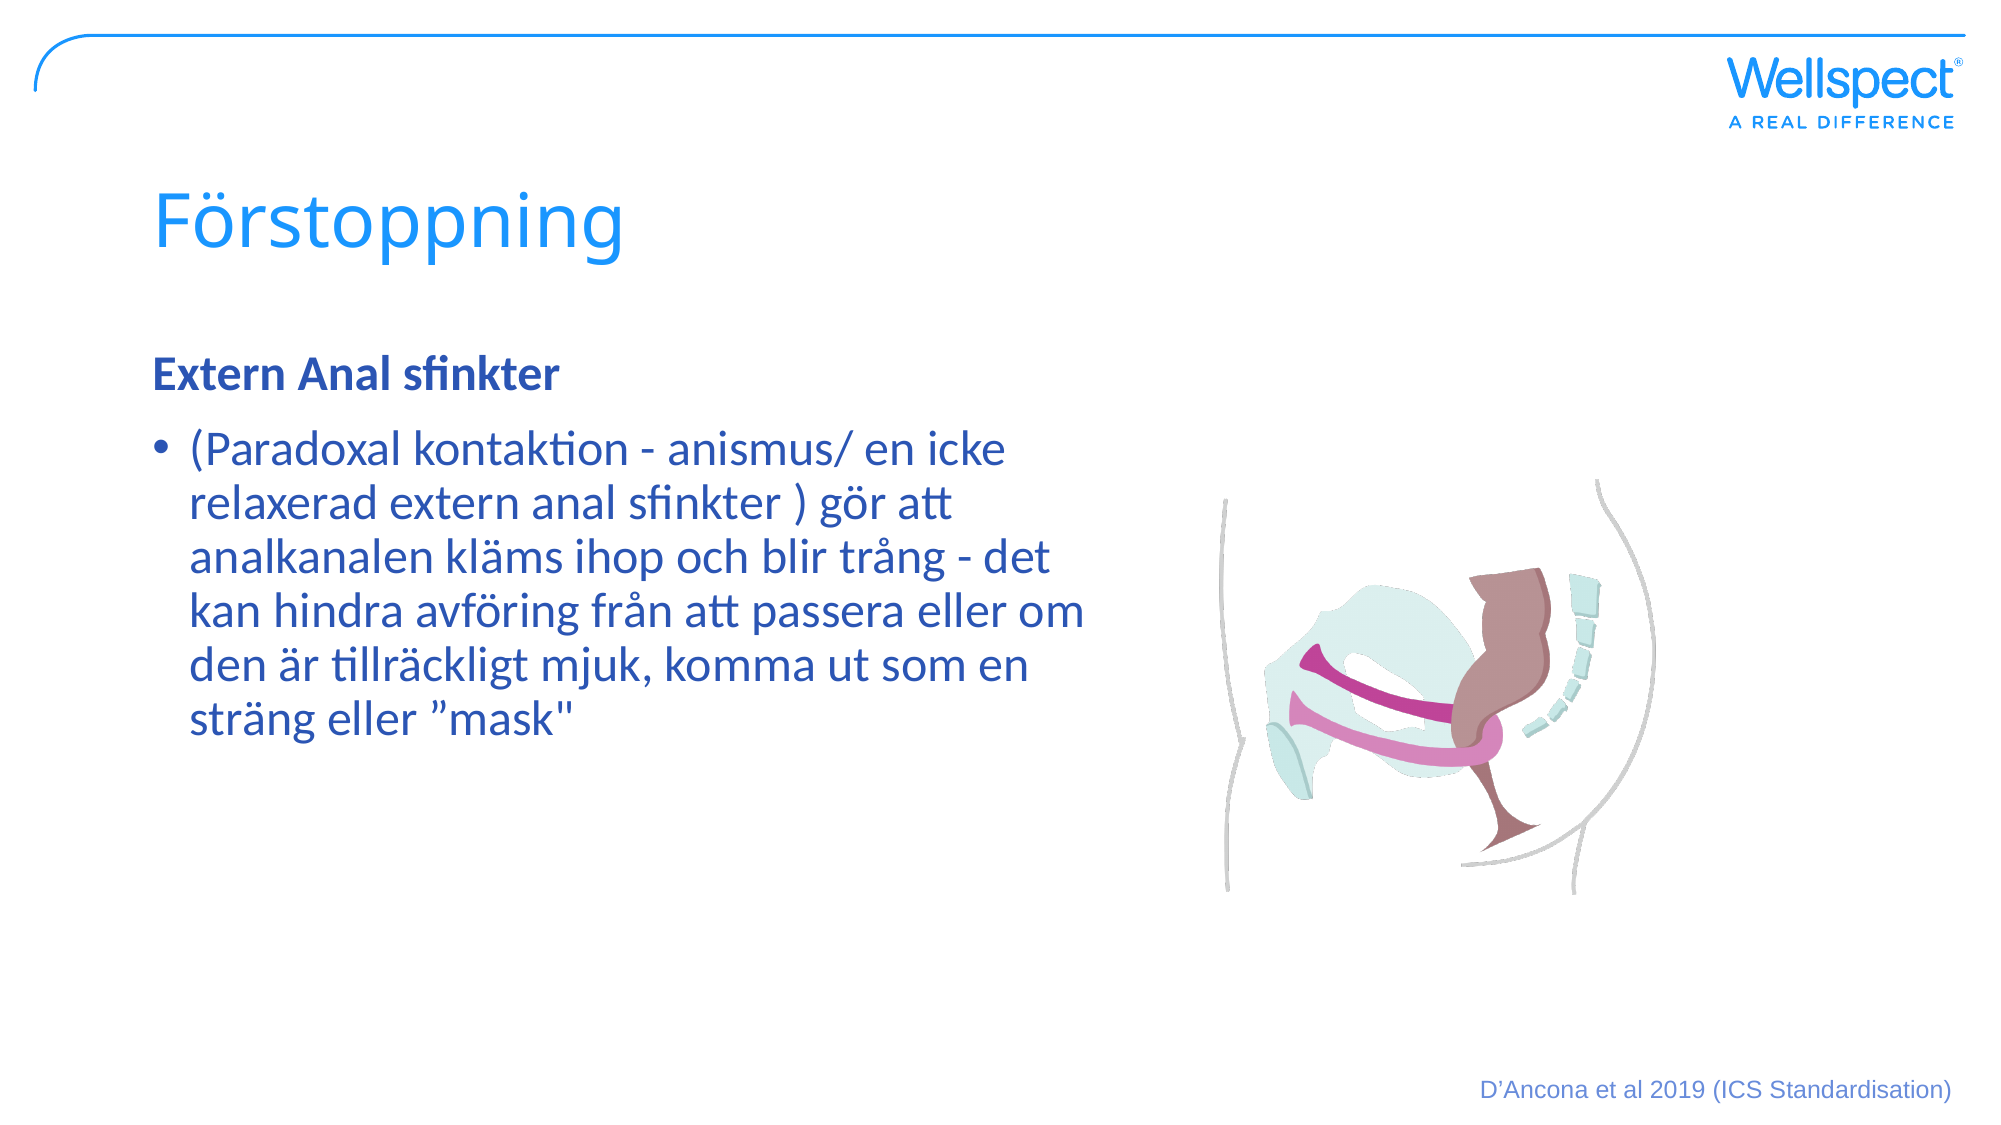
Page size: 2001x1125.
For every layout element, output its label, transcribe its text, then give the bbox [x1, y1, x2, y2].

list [1219, 479, 1656, 895]
list Extern Anal sfinkter (Paradoxal kontaktion - anismus/ en icke relaxerad extern anal sfinkter ) gör att analkanalen kläms ihop och blir trång - det kan hindra avföring från att passera eller om den är tillräckligt mjuk, komma ut som en sträng eller ”mask" [137, 340, 1138, 1034]
title Förstoppning [137, 122, 1863, 324]
text_box D’Ancona et al 2019 (ICS Standardisation) [999, 1066, 1968, 1112]
